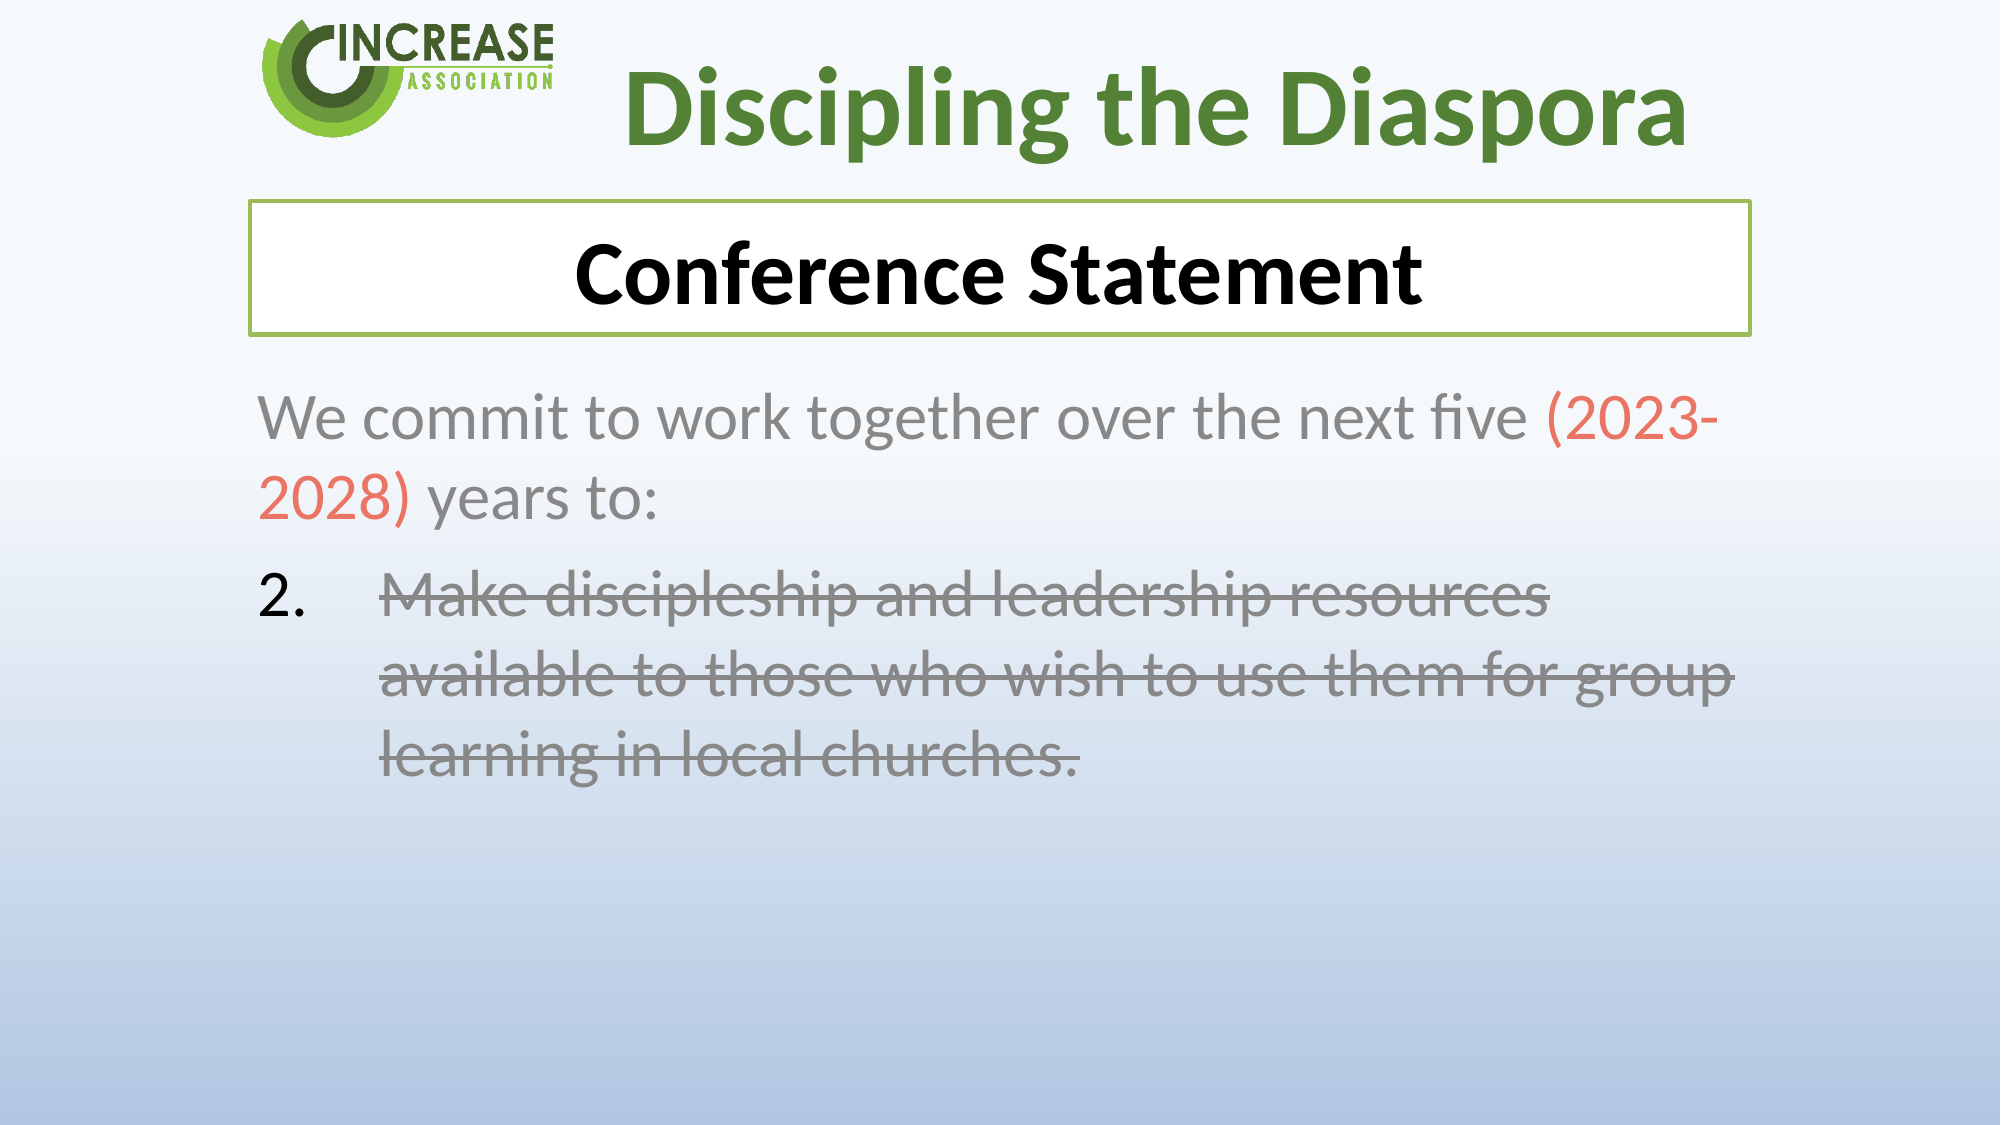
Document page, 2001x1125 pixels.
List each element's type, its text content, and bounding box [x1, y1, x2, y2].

list We commit to work together over the next five (2023-2028) years to: Make discipleship and leadership resources available to those who wish to use them for group learning in local churches. [249, 365, 1750, 1081]
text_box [249, 200, 1751, 335]
text_box Discipling the Diaspora [573, 0, 1743, 199]
picture [249, 0, 566, 148]
